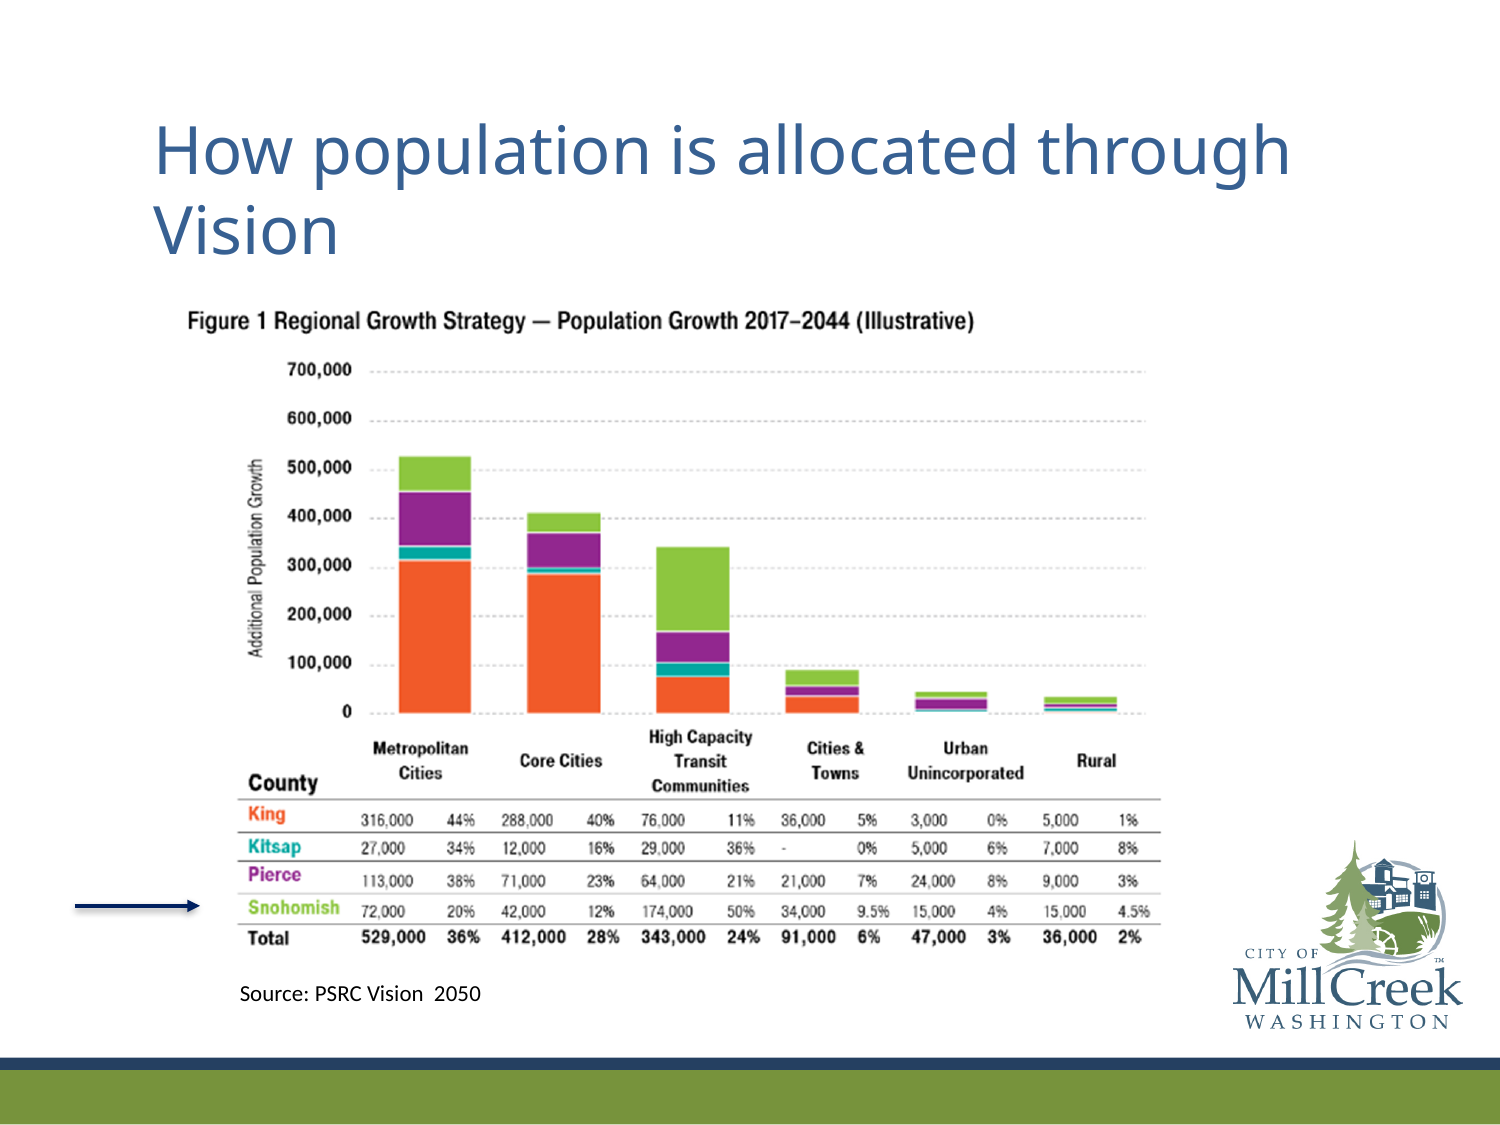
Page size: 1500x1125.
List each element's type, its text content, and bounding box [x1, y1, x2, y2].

picture [157, 297, 1207, 972]
text_box Source: PSRC Vision 2050 [225, 979, 673, 1014]
subtitle How population is allocated through Vision [138, 100, 1362, 219]
picture [1233, 840, 1463, 1029]
